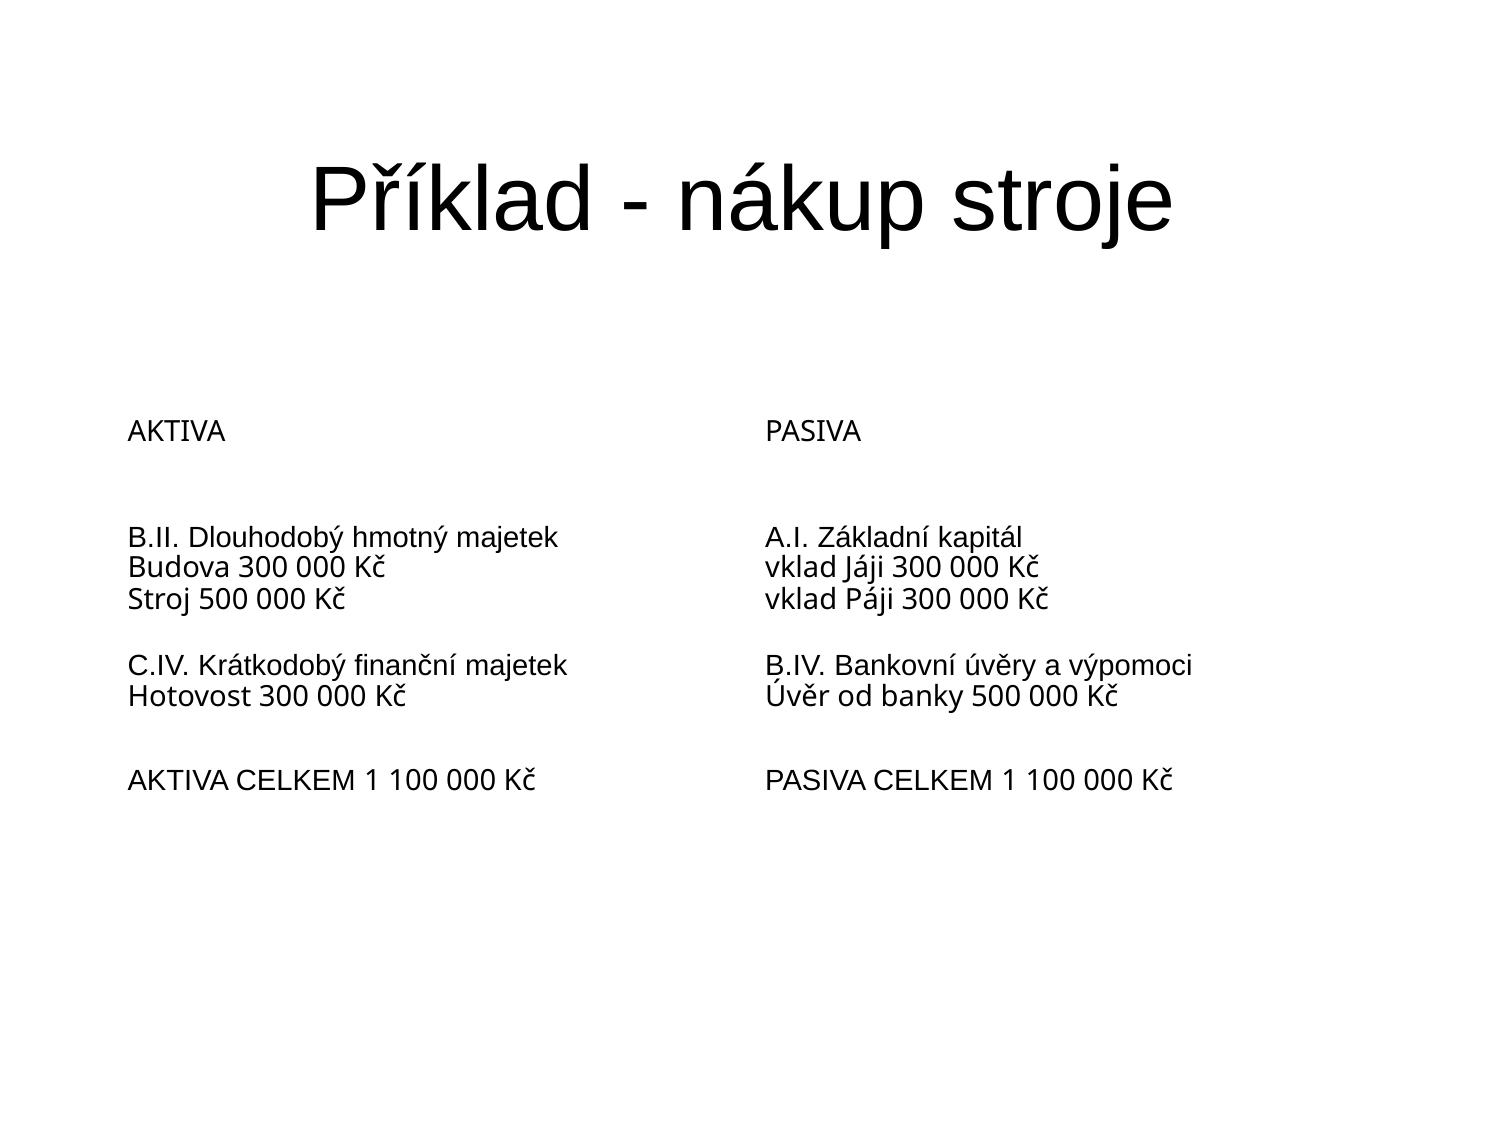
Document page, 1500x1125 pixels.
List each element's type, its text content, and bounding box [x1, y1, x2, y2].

table_cell A.I. Základní kapitál vklad Jáji 300 000 Kč vklad Páji 300 000 Kč [750, 519, 1388, 648]
table_header AKTIVA [113, 409, 750, 519]
table_cell C.IV. Krátkodobý finanční majetek Hotovost 300 000 Kč [113, 648, 750, 758]
table_cell AKTIVA CELKEM 1 100 000 Kč [113, 758, 750, 868]
text_box Příklad - nákup stroje [112, 62, 1388, 325]
table_cell PASIVA CELKEM 1 100 000 Kč [750, 758, 1388, 868]
table_cell B.IV. Bankovní úvěry a výpomoci Úvěr od banky 500 000 Kč [750, 648, 1388, 758]
table_header PASIVA [750, 409, 1388, 519]
table_cell B.II. Dlouhodobý hmotný majetek Budova 300 000 Kč Stroj 500 000 Kč [113, 519, 750, 648]
